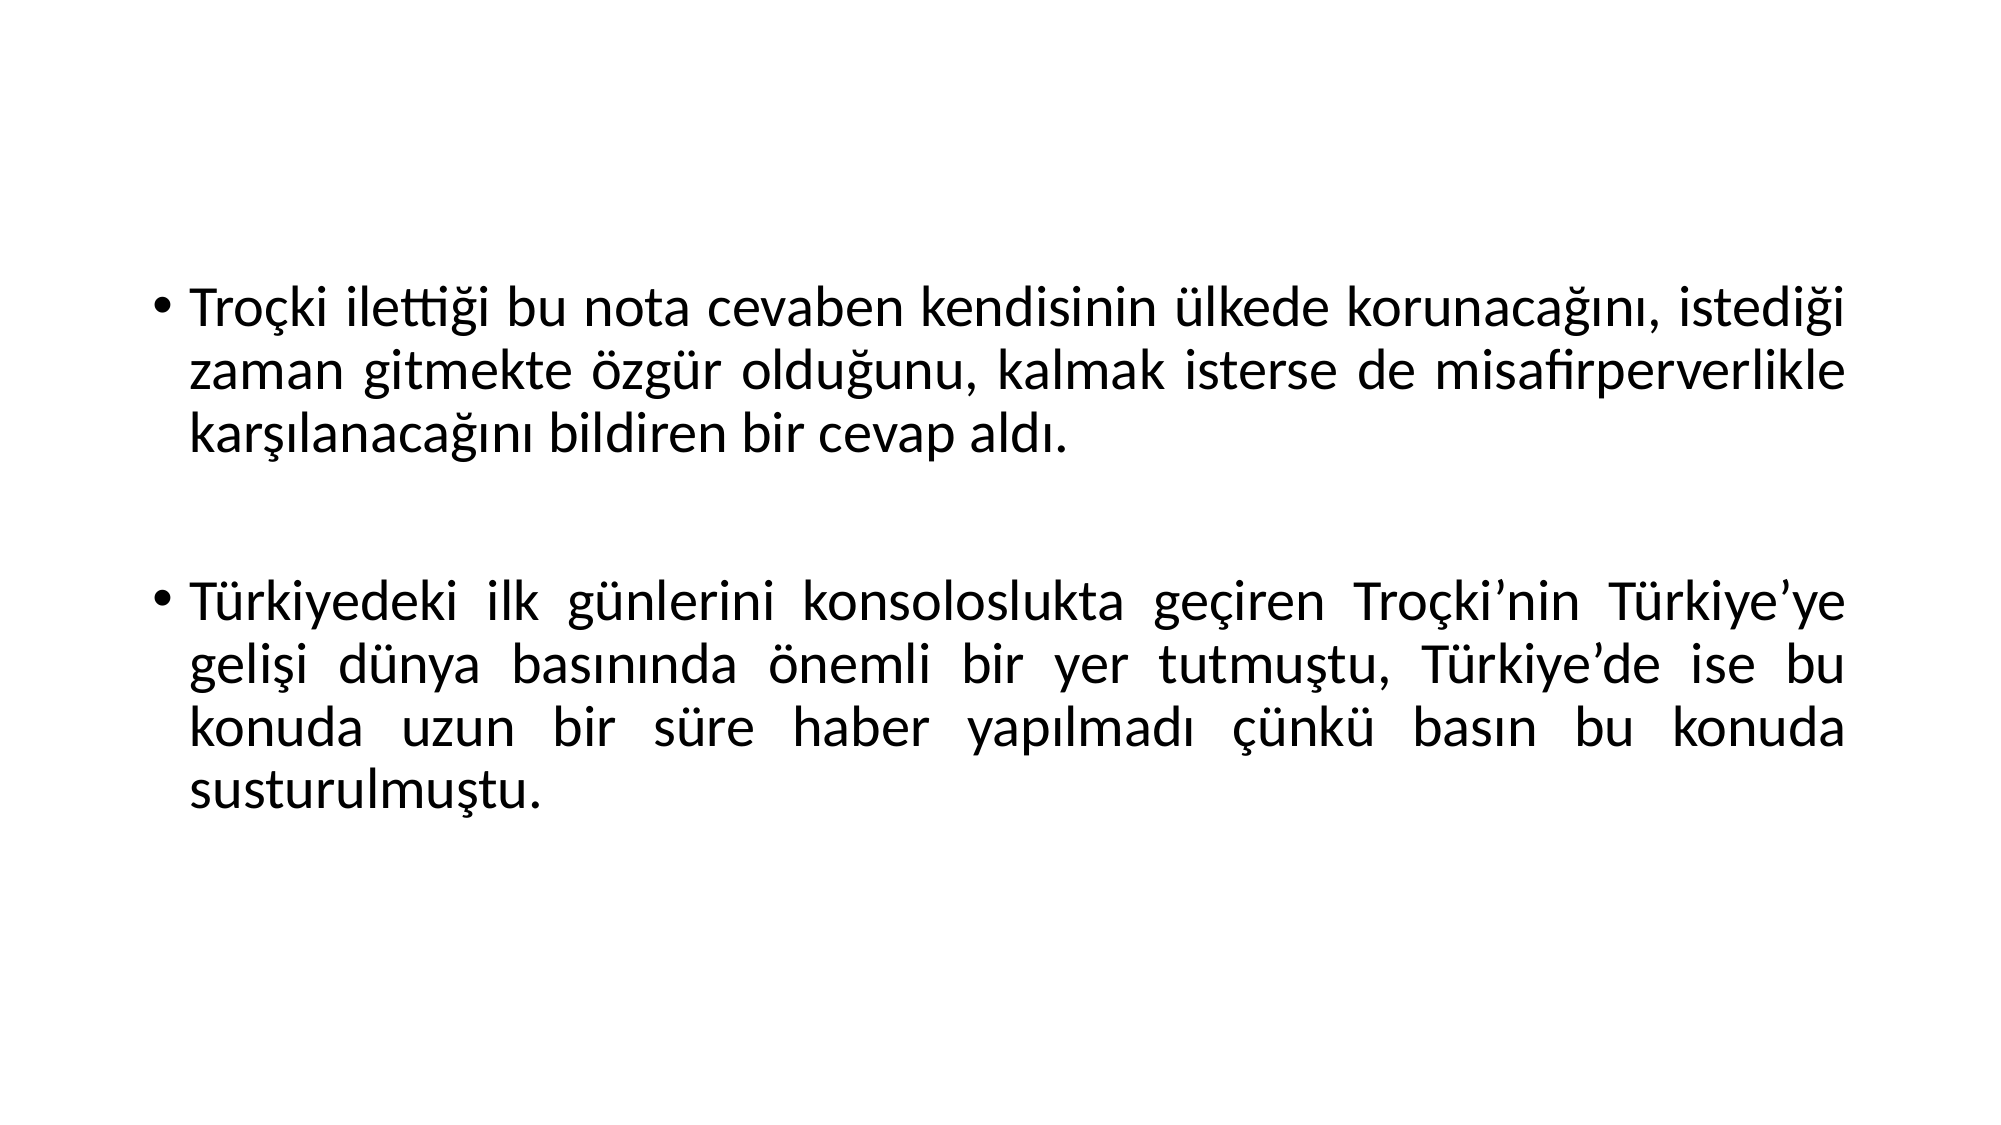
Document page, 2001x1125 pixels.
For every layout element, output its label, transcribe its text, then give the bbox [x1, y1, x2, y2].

list Troçki ilettiği bu nota cevaben kendisinin ülkede korunacağını, istediği zaman gitmekte özgür olduğunu, kalmak isterse de misafirperverlikle karşılanacağını bildiren bir cevap aldı. Türkiyedeki ilk günlerini konsoloslukta geçiren Troçki’nin Türkiye’ye gelişi dünya basınında önemli bir yer tutmuştu, Türkiye’de ise bu konuda uzun bir süre haber yapılmadı çünkü basın bu konuda susturulmuştu. [137, 268, 1863, 1014]
